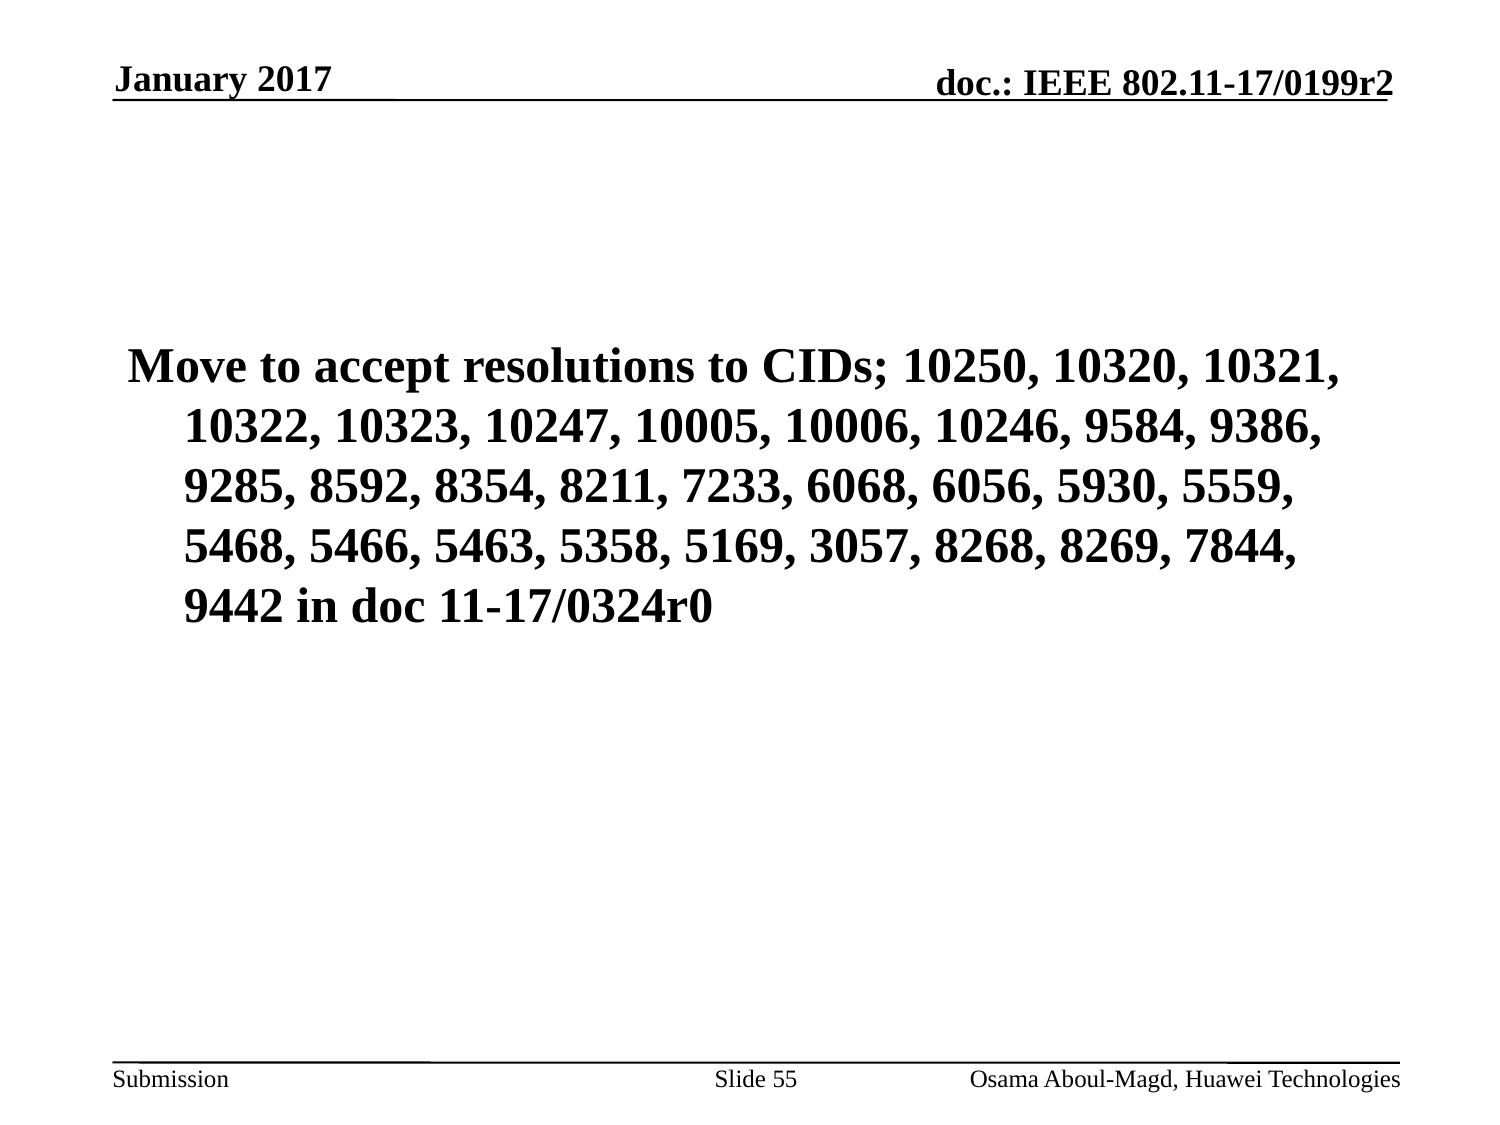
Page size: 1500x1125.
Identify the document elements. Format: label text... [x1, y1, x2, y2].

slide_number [114, 54, 423, 100]
footer Osama Aboul-Magd, Huawei Technologies [878, 1061, 1402, 1093]
slide_number Slide 55 [712, 1061, 800, 1123]
list Move to accept resolutions to CIDs; 10250, 10320, 10321, 10322, 10323, 10247, 10005, 10006, 10246, 9584, 9386, 9285, 8592, 8354, 8211, 7233, 6068, 6056, 5930, 5559, 5468, 5466, 5463, 5358, 5169, 3057, 8268, 8269, 7844, 9442 in doc 11-17/0324r0 [112, 324, 1388, 1000]
